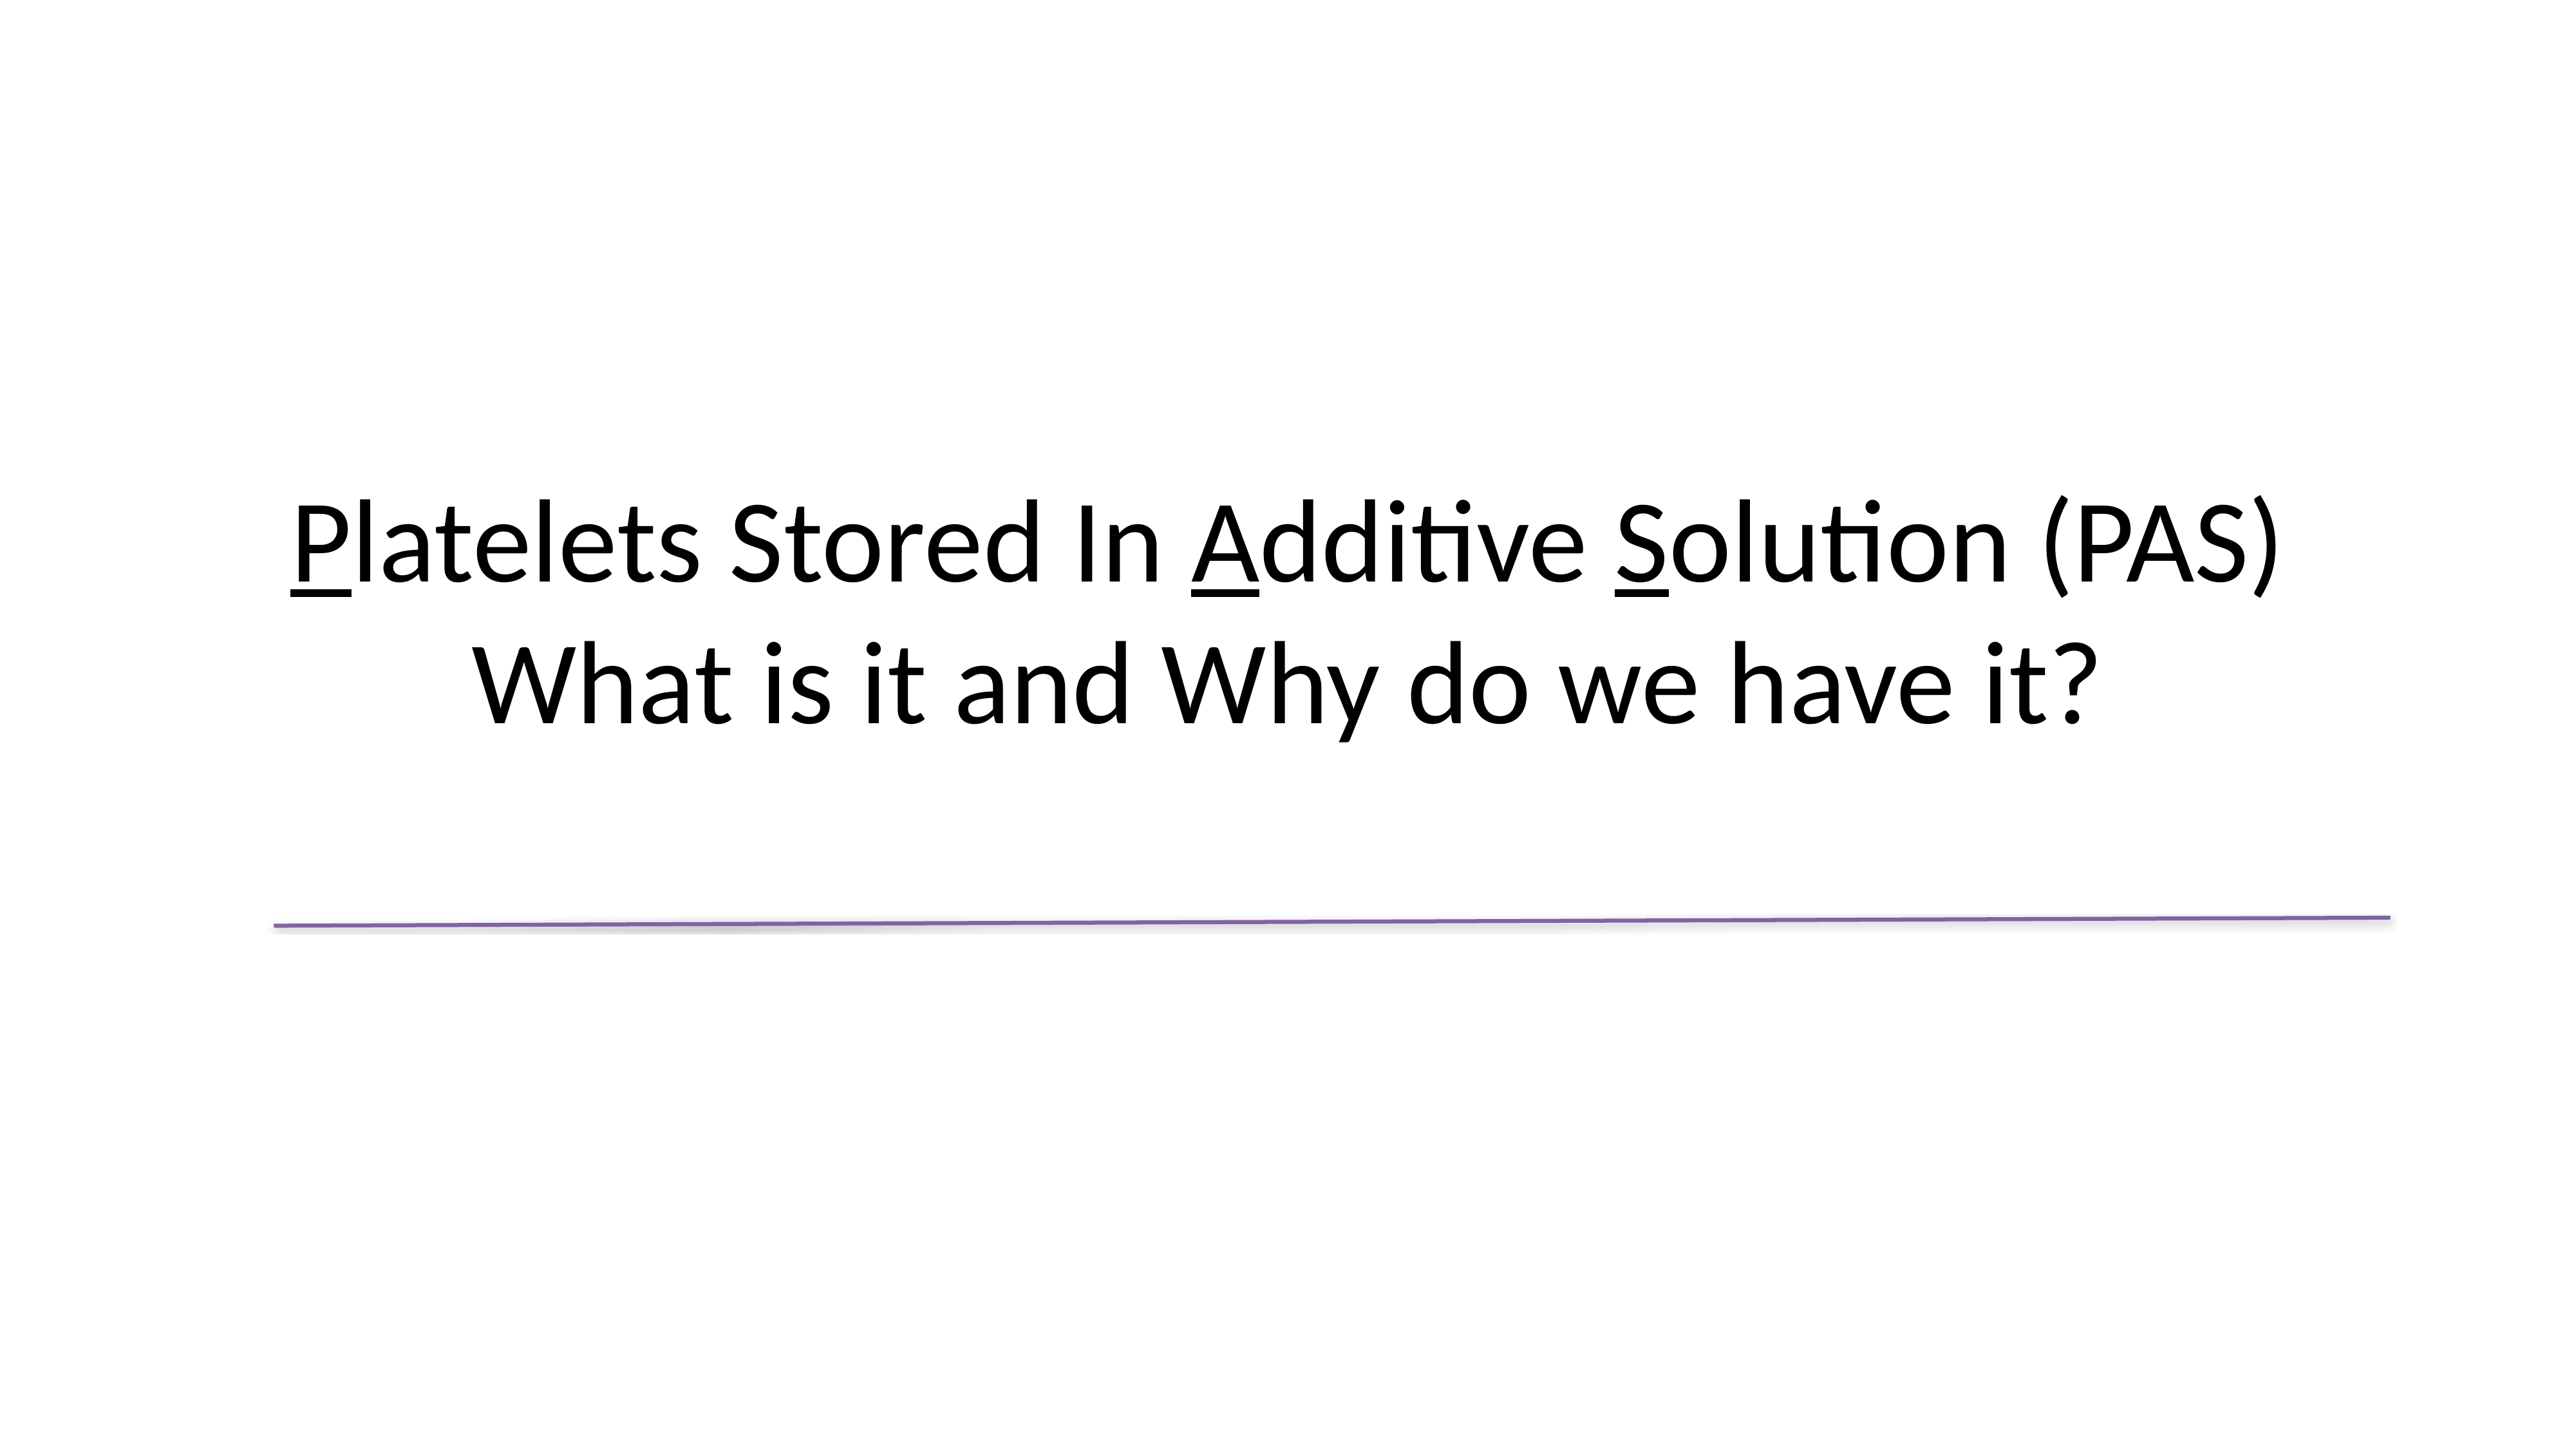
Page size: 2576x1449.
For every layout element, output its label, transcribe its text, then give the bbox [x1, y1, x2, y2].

title Platelets Stored In Additive Solution (PAS) What is it and Why do we have it? [193, 450, 2383, 761]
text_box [273, 917, 2391, 926]
